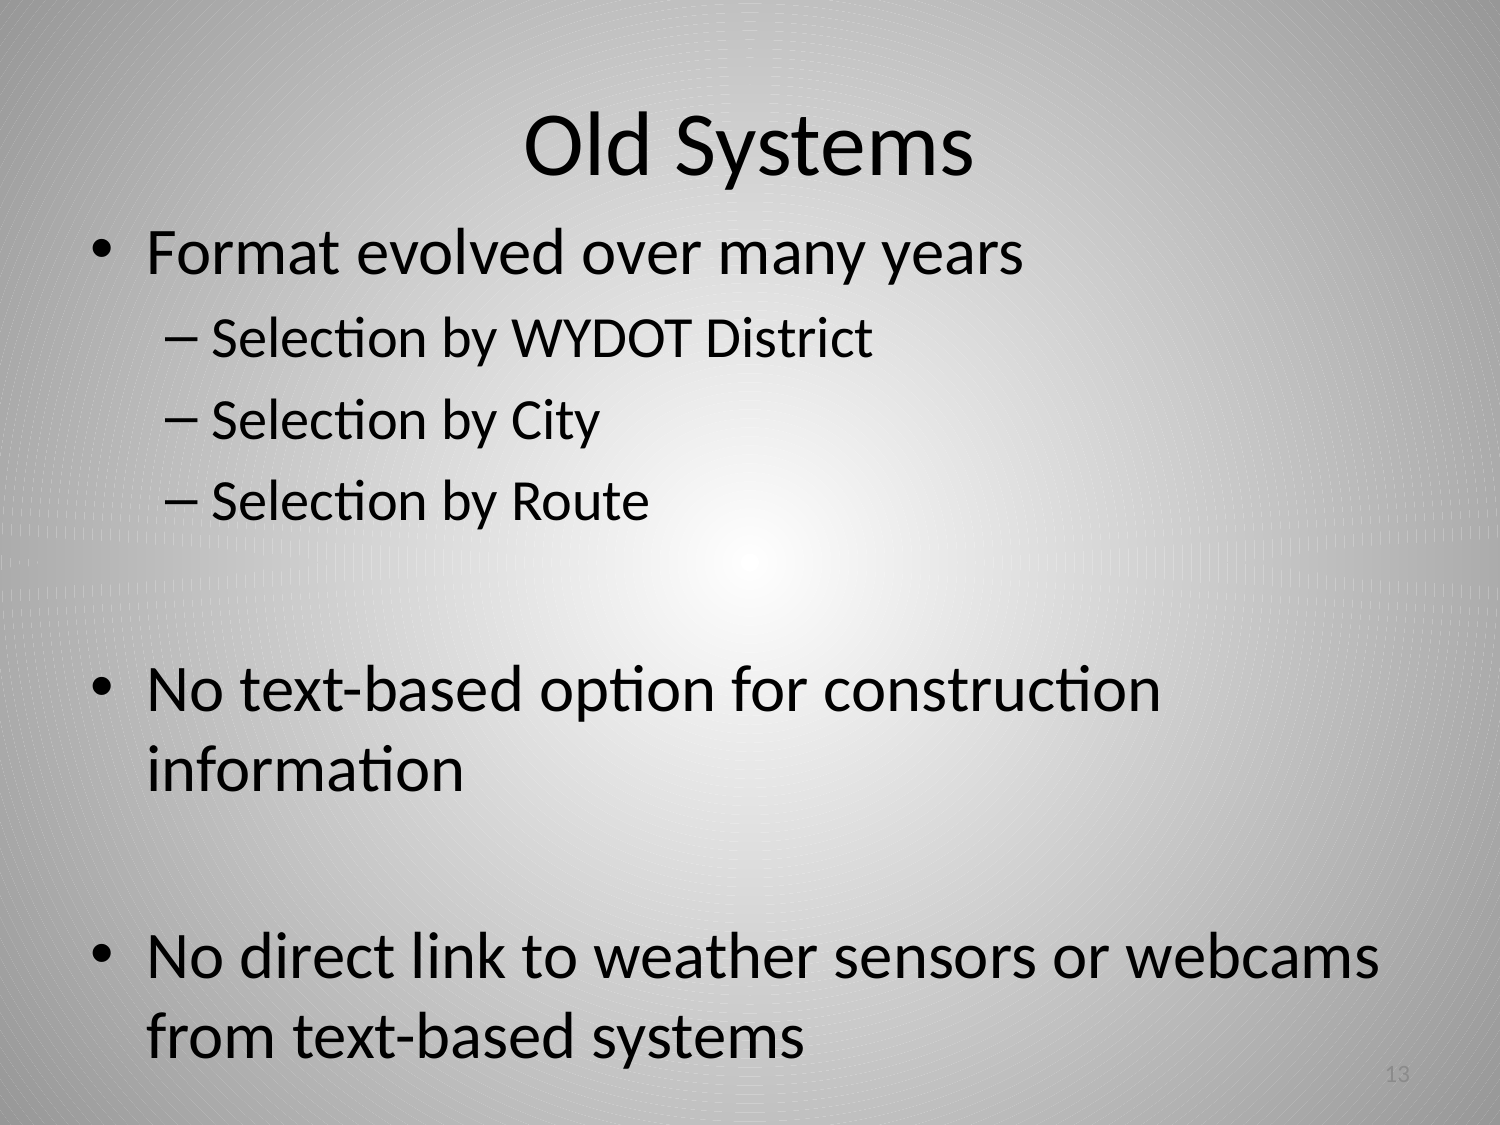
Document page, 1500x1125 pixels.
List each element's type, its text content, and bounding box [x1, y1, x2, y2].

title Old Systems [75, 45, 1425, 200]
list Format evolved over many years Selection by WYDOT District Selection by City Selection by Route No text-based option for construction information No direct link to weather sensors or webcams from text-based systems [75, 200, 1425, 1125]
slide_number 13 [1074, 1042, 1425, 1103]
